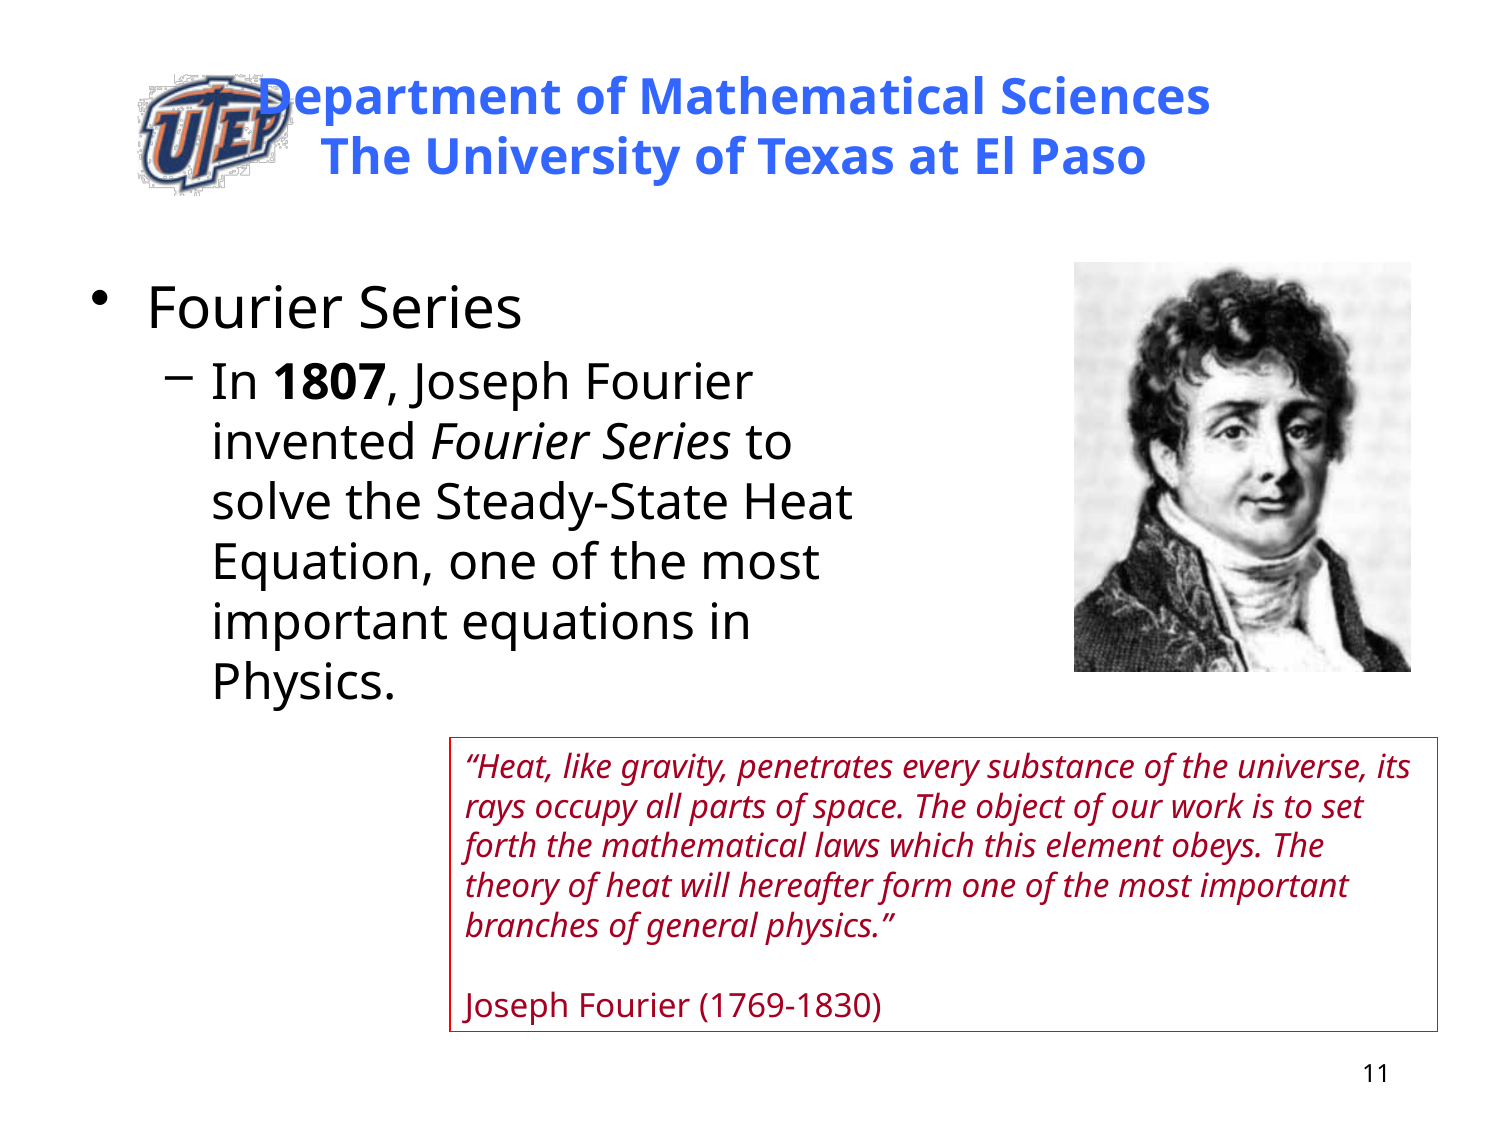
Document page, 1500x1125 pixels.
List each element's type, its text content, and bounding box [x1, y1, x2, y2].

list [1074, 262, 1412, 672]
text_box “Heat, like gravity, penetrates every substance of the universe, its rays occupy all parts of space. The object of our work is to set forth the mathematical laws which this element obeys. The theory of heat will hereafter form one of the most important branches of general physics.” Joseph Fourier (1769-1830) [449, 737, 1438, 1032]
picture [137, 74, 294, 196]
list Fourier Series In 1807, Joseph Fourier invented Fourier Series to solve the Steady-State Heat Equation, one of the most important equations in Physics. [75, 262, 938, 1005]
